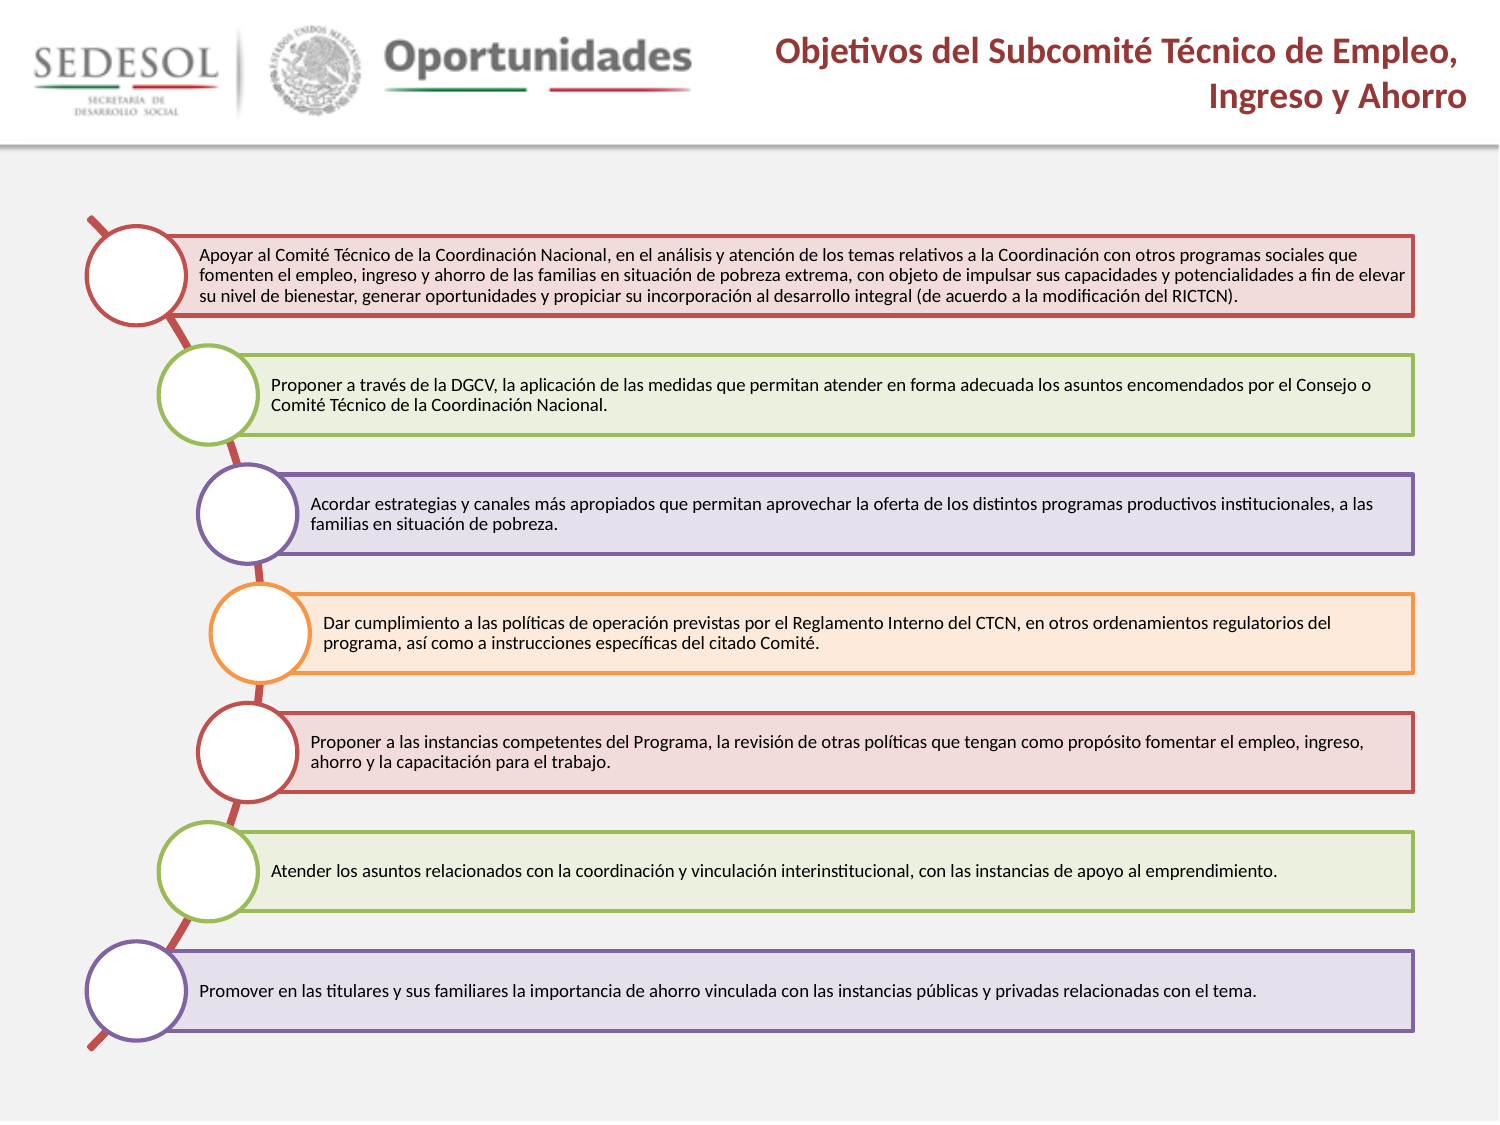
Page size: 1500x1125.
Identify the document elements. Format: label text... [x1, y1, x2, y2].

picture [0, 0, 1500, 1125]
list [74, 195, 1426, 1071]
text_box Objetivos del Subcomité Técnico de Empleo, Ingreso y Ahorro [500, 19, 1483, 124]
